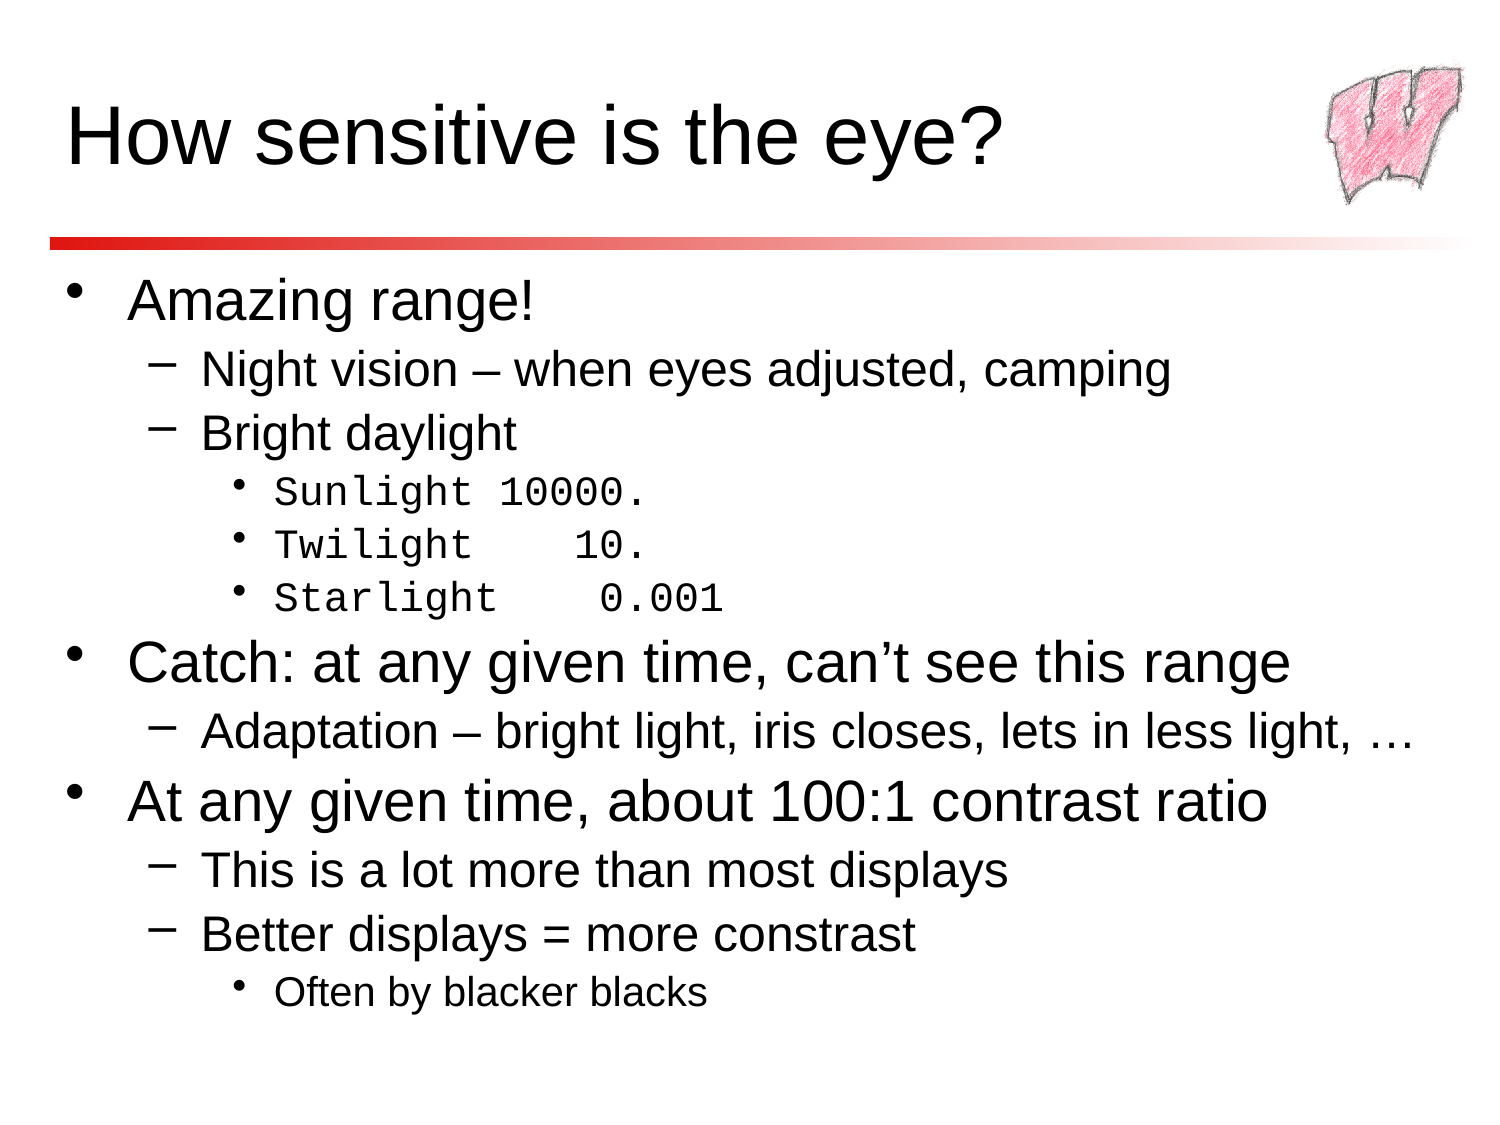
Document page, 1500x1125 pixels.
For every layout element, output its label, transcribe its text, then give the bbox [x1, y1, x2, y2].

picture [1312, 49, 1475, 213]
title How sensitive is the eye? [49, 49, 1301, 213]
list Amazing range! Night vision – when eyes adjusted, camping Bright daylight Sunlight 10000. Twilight 10. Starlight 0.001 Catch: at any given time, can’t see this range Adaptation – bright light, iris closes, lets in less light, … At any given time, about 100:1 contrast ratio This is a lot more than most displays Better displays = more constrast Often by blacker blacks [49, 262, 1463, 1101]
